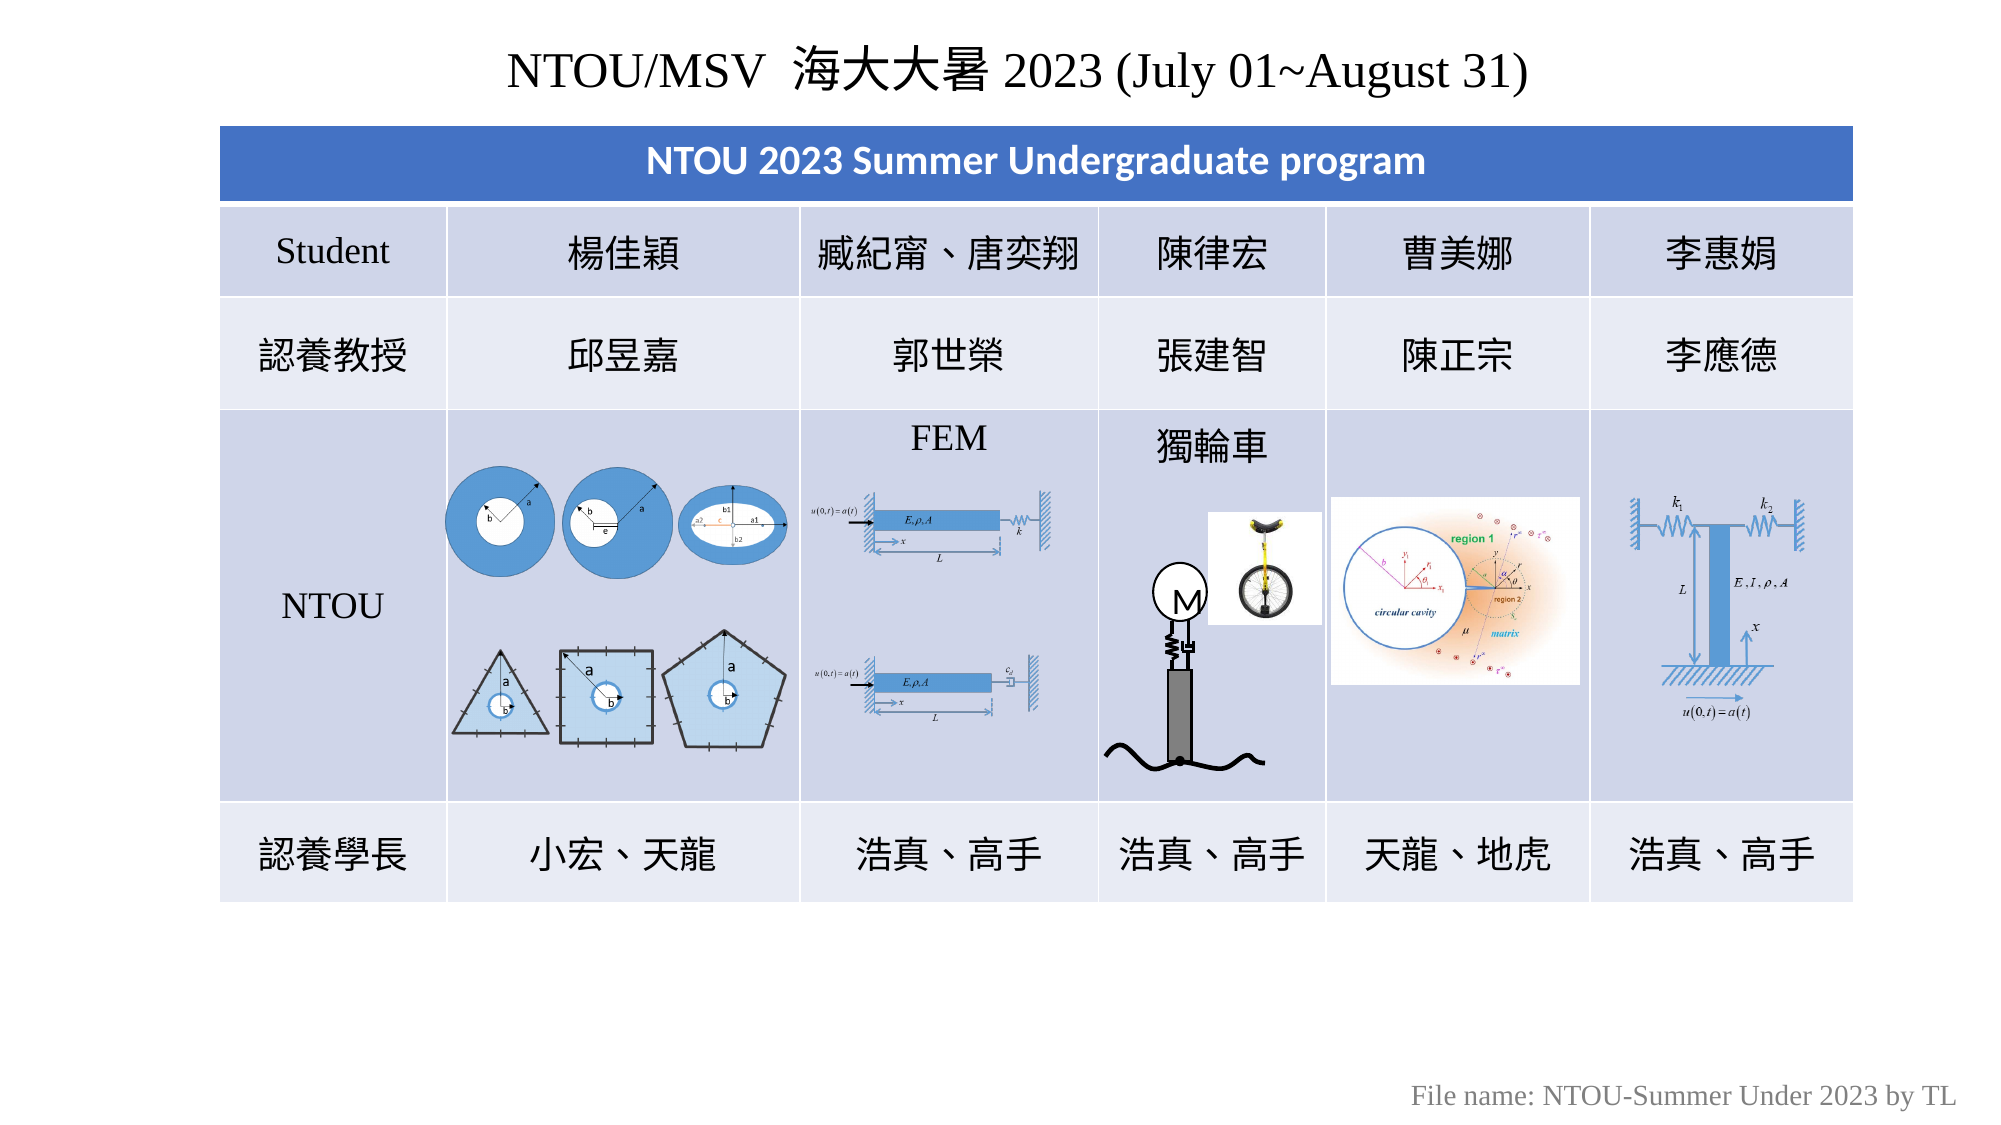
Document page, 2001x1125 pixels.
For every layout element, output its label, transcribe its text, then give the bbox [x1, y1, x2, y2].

table_cell Student [220, 207, 446, 296]
table_cell [448, 410, 799, 801]
table_header NTOU 2023 Summer Undergraduate program [220, 126, 1853, 201]
table_cell 張建智 [1099, 298, 1325, 409]
table_cell 邱昱嘉 [448, 298, 799, 409]
table_cell 浩真、高手 [1099, 803, 1325, 902]
picture [814, 654, 1039, 723]
table_cell 郭世榮 [801, 298, 1098, 409]
table_cell 李惠娟 [1591, 207, 1853, 296]
text_box File name: NTOU-Summer Under 2023 by TL [1370, 1068, 2000, 1119]
table_cell 李應德 [1591, 298, 1853, 409]
table_cell 楊佳穎 [448, 207, 799, 296]
table_cell 天龍、地虎 [1327, 803, 1589, 902]
table_cell 浩真、高手 [801, 803, 1098, 902]
table_cell 認養學長 [220, 803, 446, 902]
picture [1331, 497, 1580, 685]
picture [810, 490, 1051, 563]
table_cell [1327, 410, 1589, 801]
text_box NTOU/MSV 海大大暑2023 (July 01~August 31) [290, 29, 1746, 105]
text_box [1105, 562, 1265, 770]
table_cell 臧紀甯、唐奕翔 [801, 207, 1098, 296]
picture [1208, 512, 1322, 625]
table_cell 浩真、高手 [1591, 803, 1853, 902]
table_cell 認養教授 [220, 298, 446, 409]
table_cell 陳正宗 [1327, 298, 1589, 409]
table_cell FEM [801, 410, 1098, 801]
table_cell 小宏、天龍 [448, 803, 799, 902]
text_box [445, 466, 791, 752]
table_cell [1591, 410, 1853, 801]
picture [1629, 491, 1805, 724]
table_cell 陳律宏 [1099, 207, 1325, 296]
table_cell NTOU [220, 410, 446, 801]
table_cell 曹美娜 [1327, 207, 1589, 296]
table_cell 獨輪車 [1099, 410, 1325, 801]
